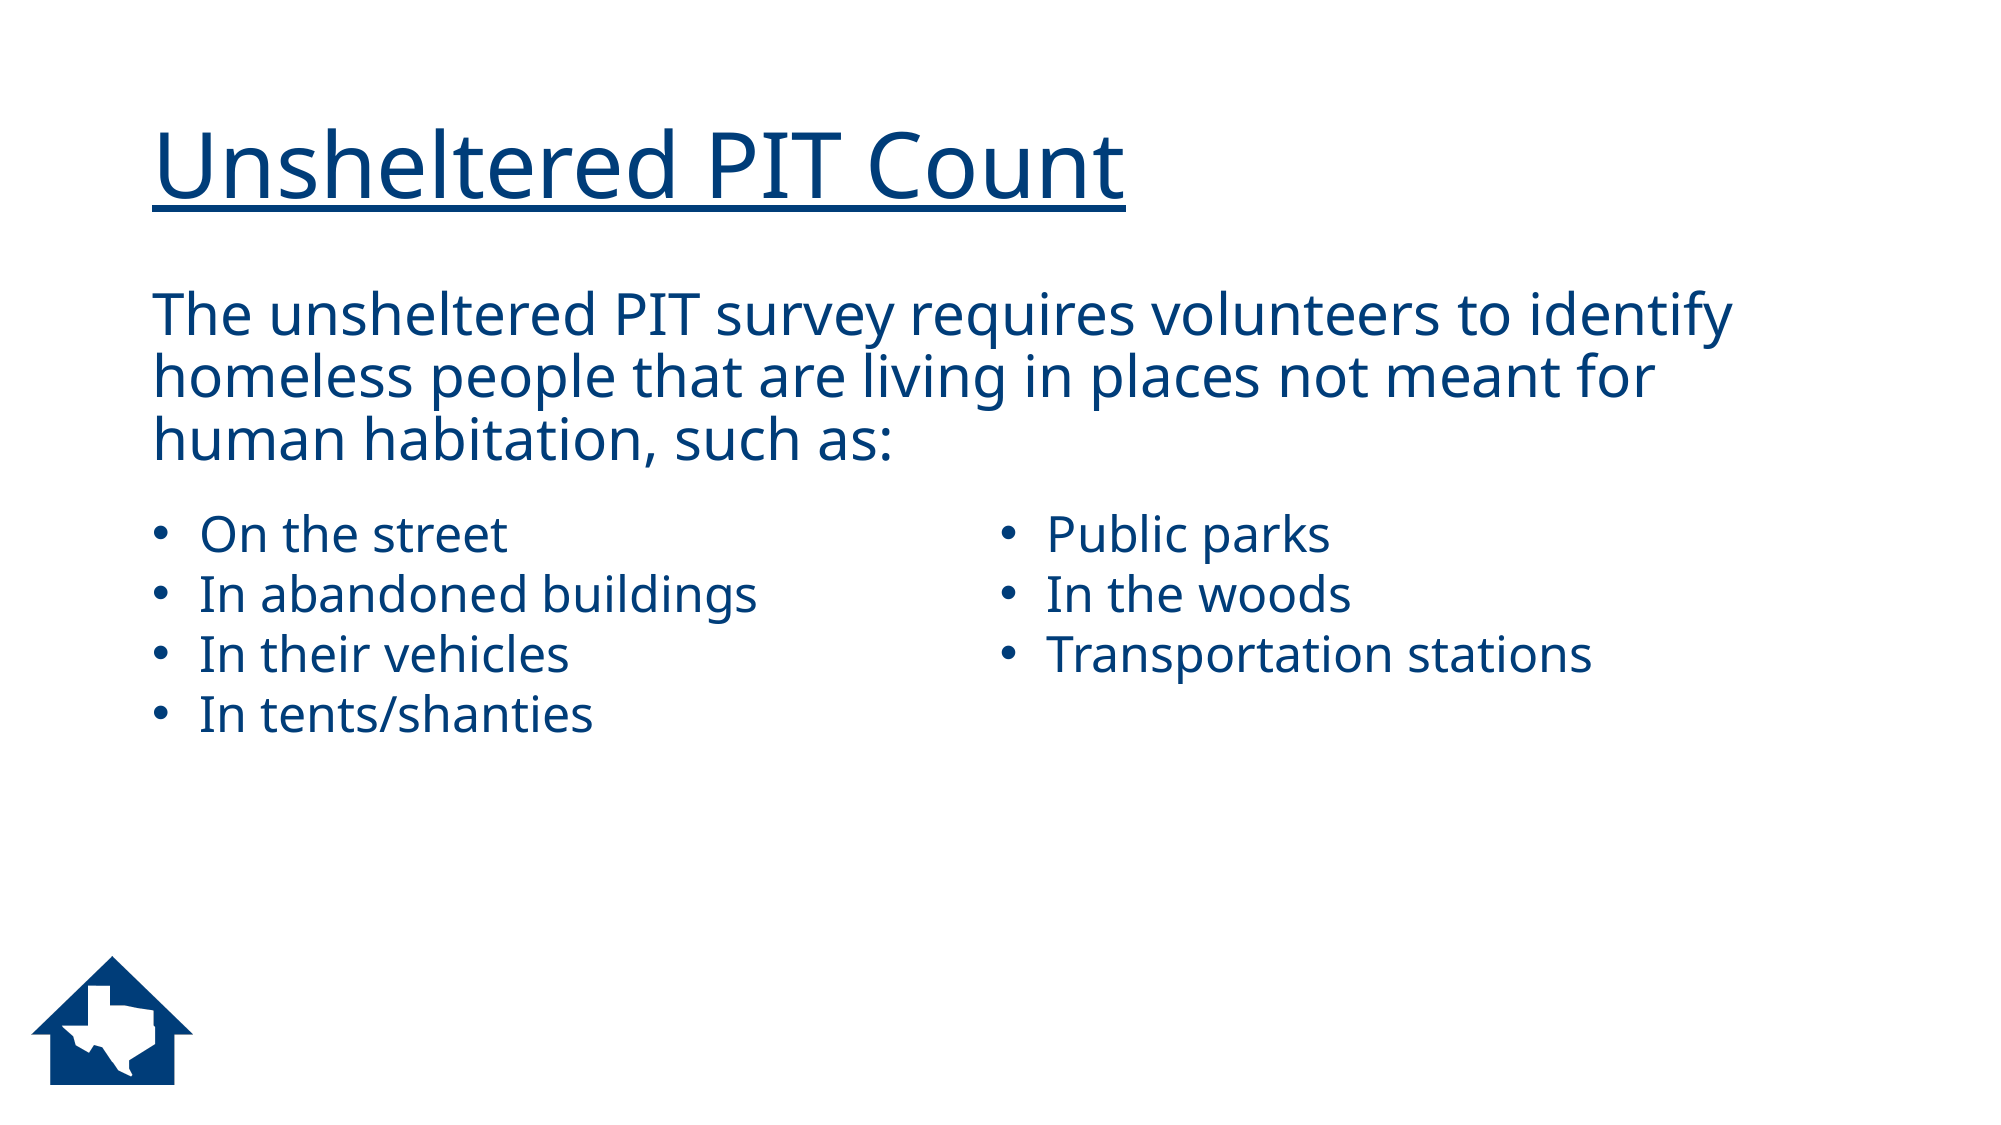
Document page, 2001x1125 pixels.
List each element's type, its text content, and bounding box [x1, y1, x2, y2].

text_box On the street In abandoned buildings In their vehicles In tents/shanties Public parks In the woods Transportation stations [137, 494, 1863, 797]
picture [31, 956, 193, 1085]
list The unsheltered PIT survey requires volunteers to identify homeless people that are living in places not meant for human habitation, such as: [137, 277, 1863, 494]
title Unsheltered PIT Count [137, 59, 1863, 277]
